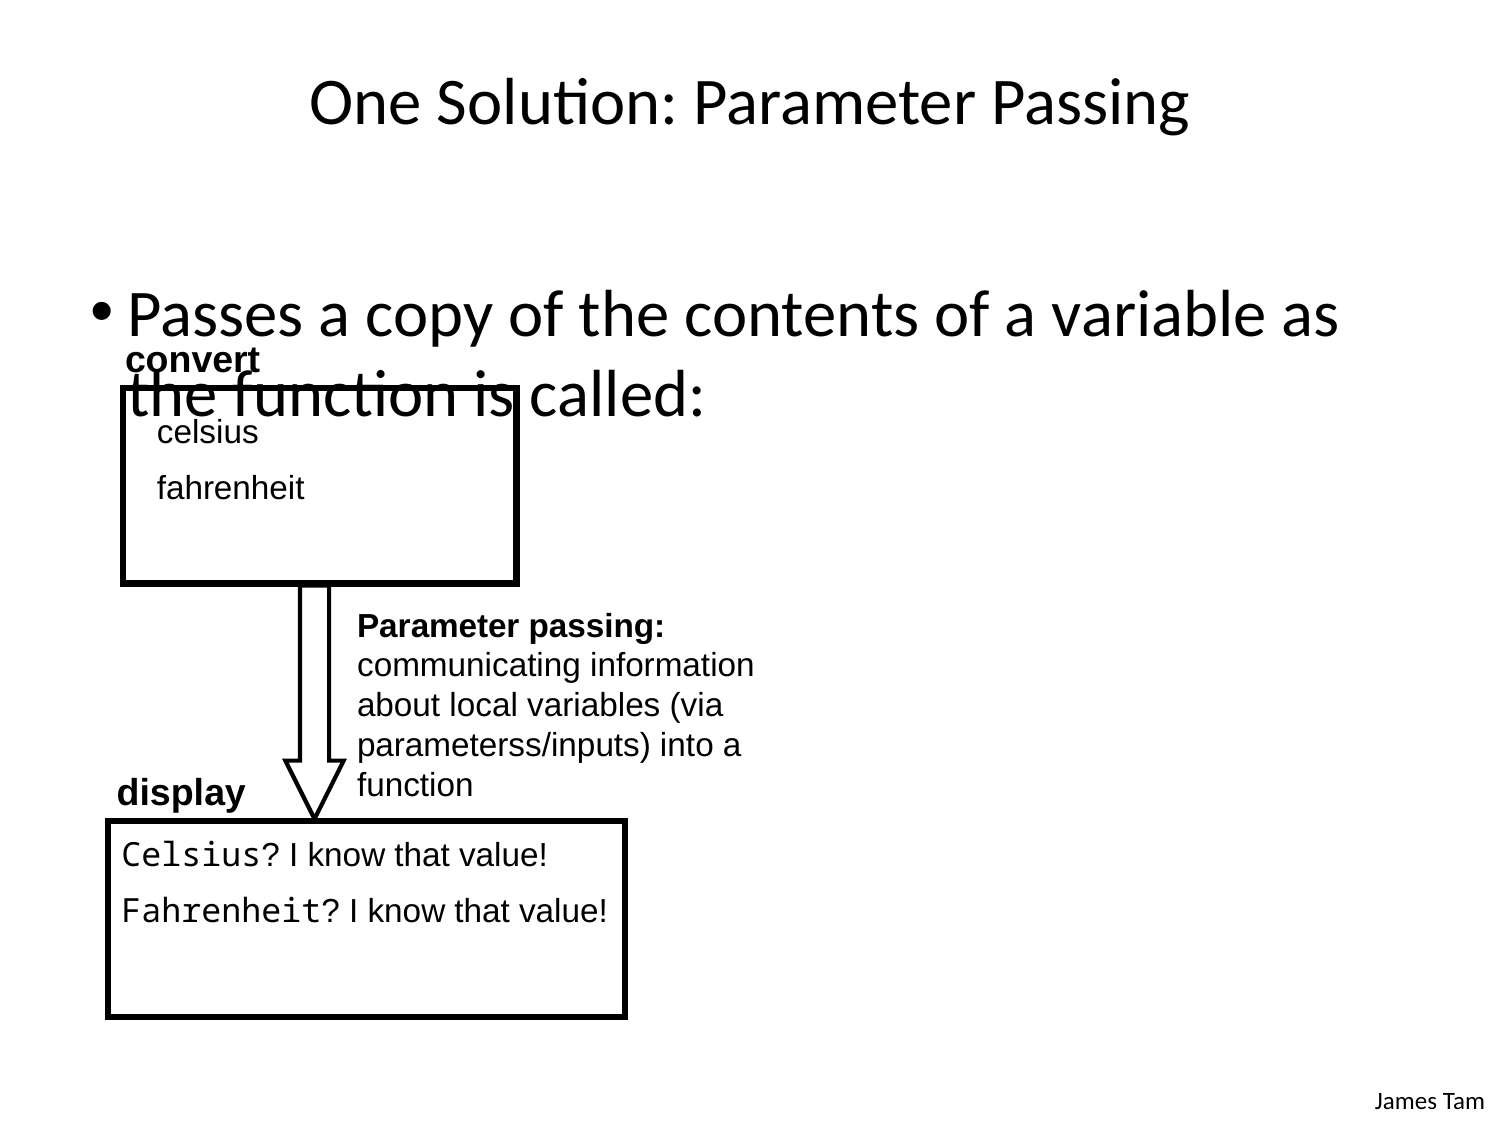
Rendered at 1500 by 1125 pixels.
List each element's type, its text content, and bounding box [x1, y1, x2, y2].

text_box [105, 760, 675, 1018]
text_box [122, 327, 517, 584]
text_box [285, 585, 863, 820]
list Passes a copy of the contents of a variable as the function is called: [75, 262, 1425, 1005]
title One Solution: Parameter Passing [75, 45, 1425, 150]
